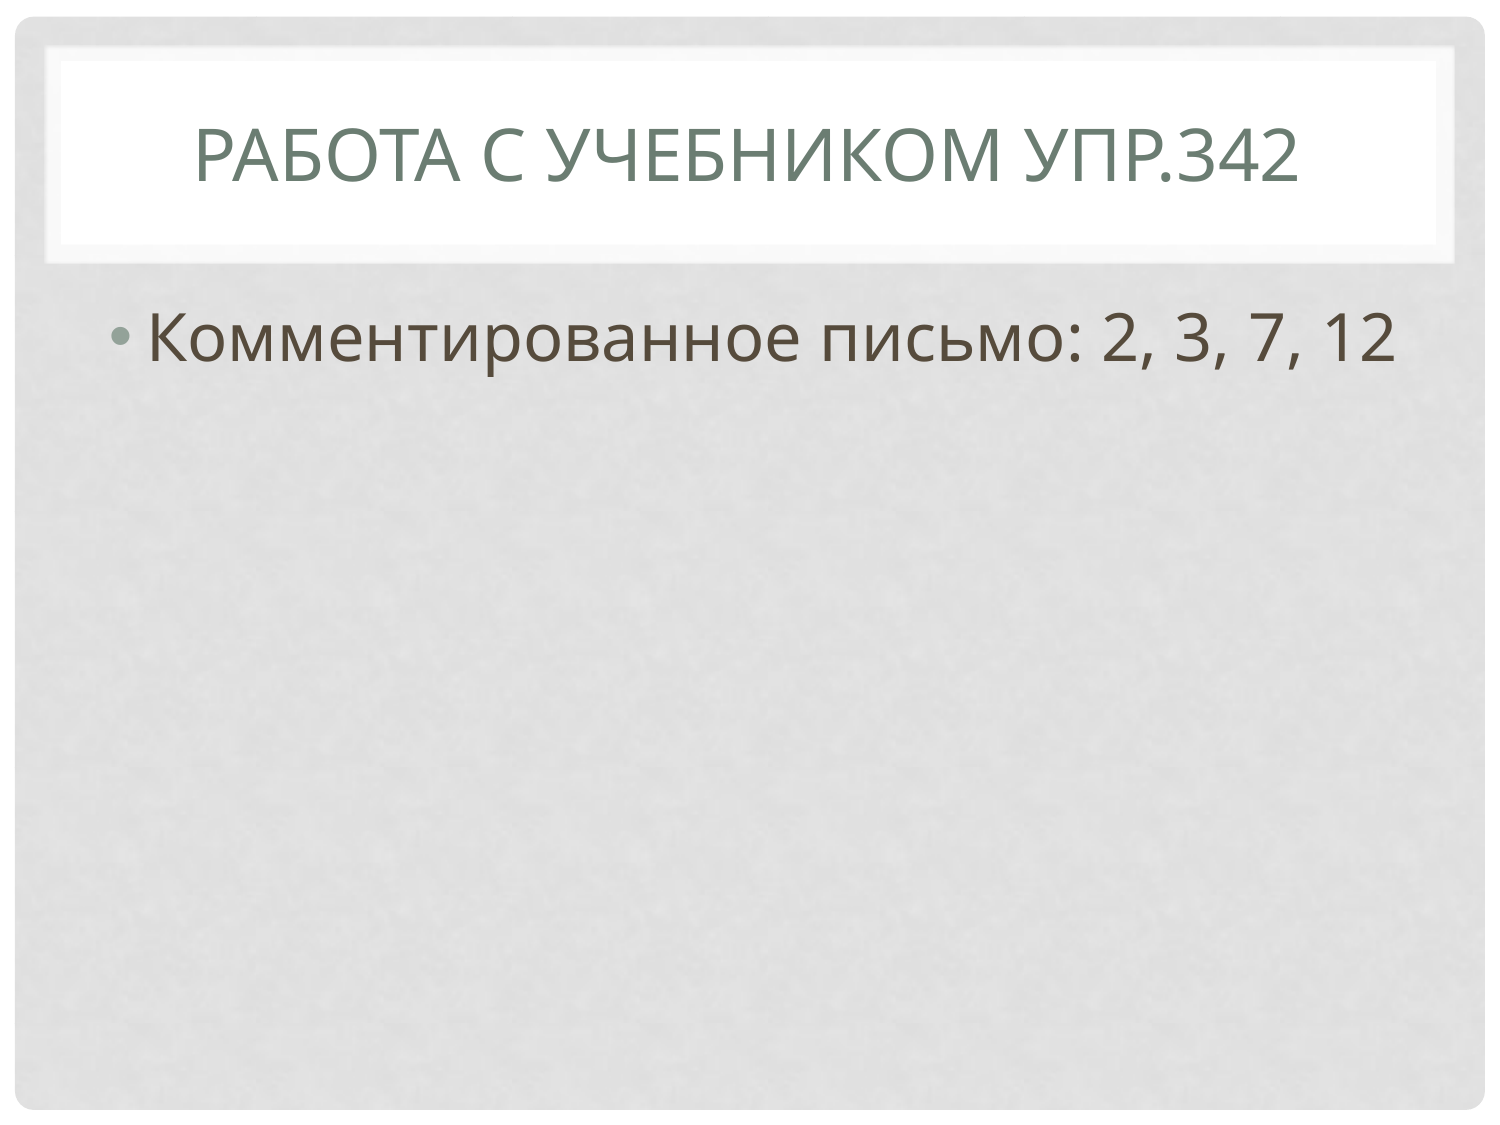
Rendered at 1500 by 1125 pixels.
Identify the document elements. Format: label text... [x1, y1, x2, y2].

title Работа с учебником Упр.342 [69, 66, 1425, 238]
list Комментированное письмо: 2, 3, 7, 12 [75, 287, 1425, 1005]
